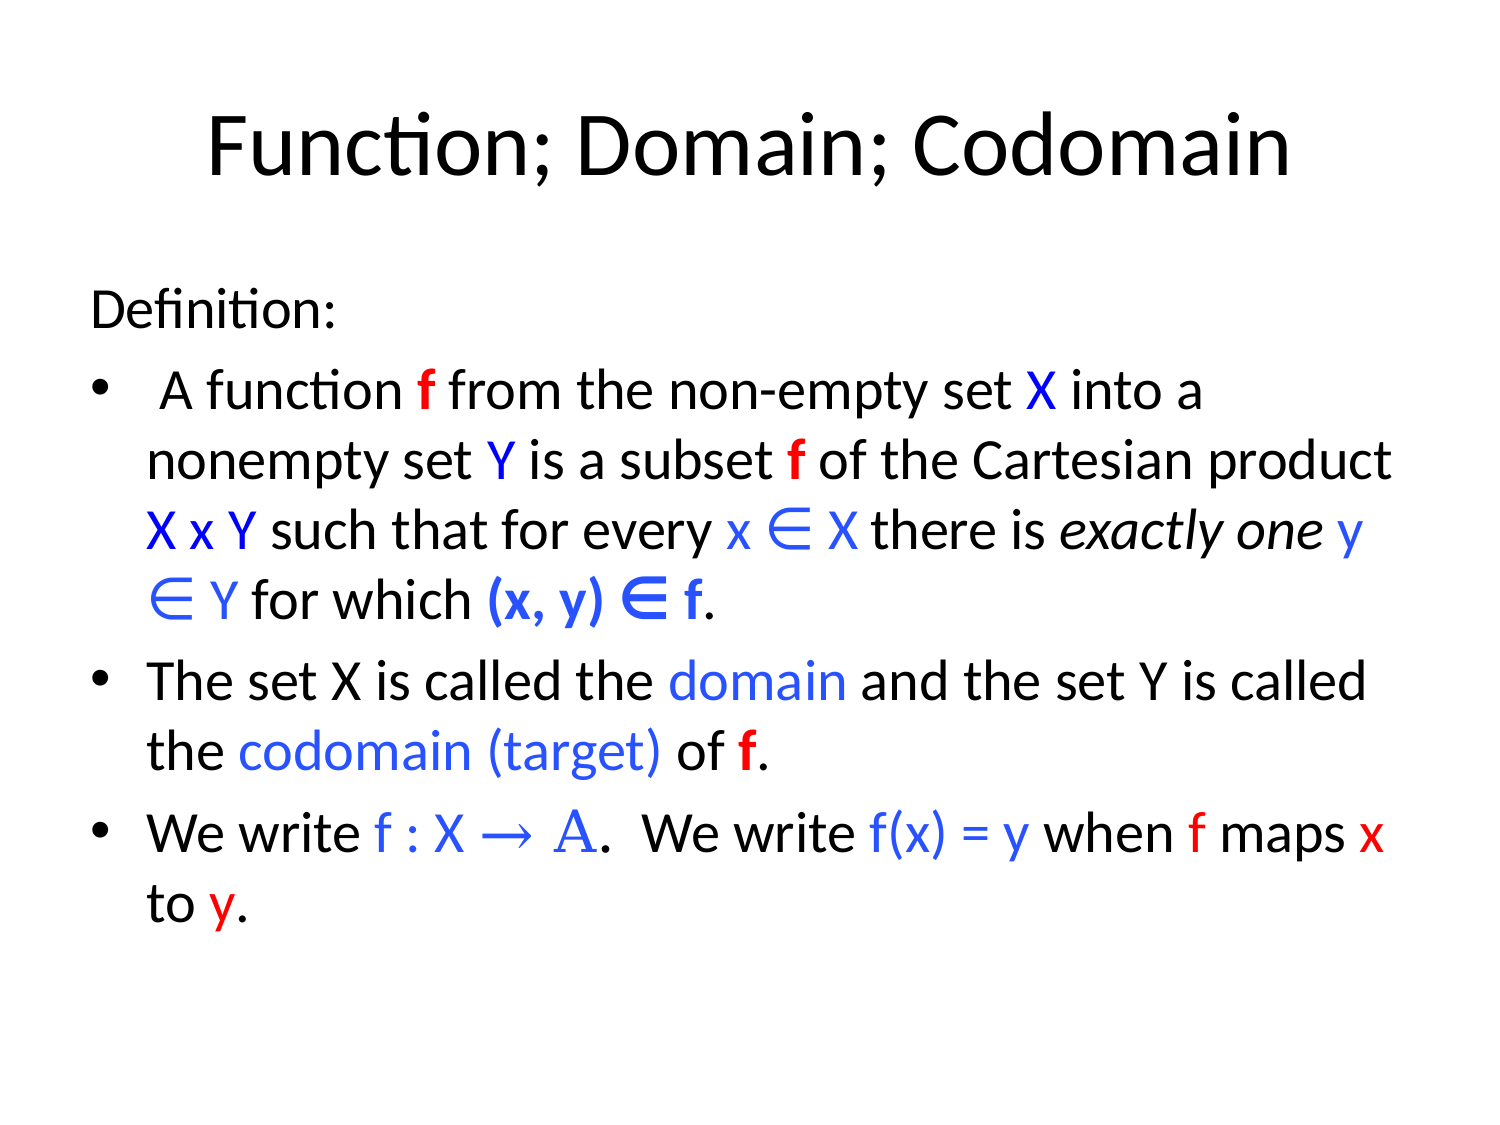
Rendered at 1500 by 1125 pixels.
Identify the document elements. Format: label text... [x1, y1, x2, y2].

title Function; Domain; Codomain [75, 45, 1425, 233]
list Definition: A function f from the non-empty set X into a nonempty set Y is a subset f of the Cartesian product X x Y such that for every x ∈ X there is exactly one y ∈ Y for which (x, y) ∈ f. The set X is called the domain and the set Y is called the codomain (target) of f. We write f : X → A. We write f(x) = y when f maps x to y. [75, 262, 1425, 1005]
